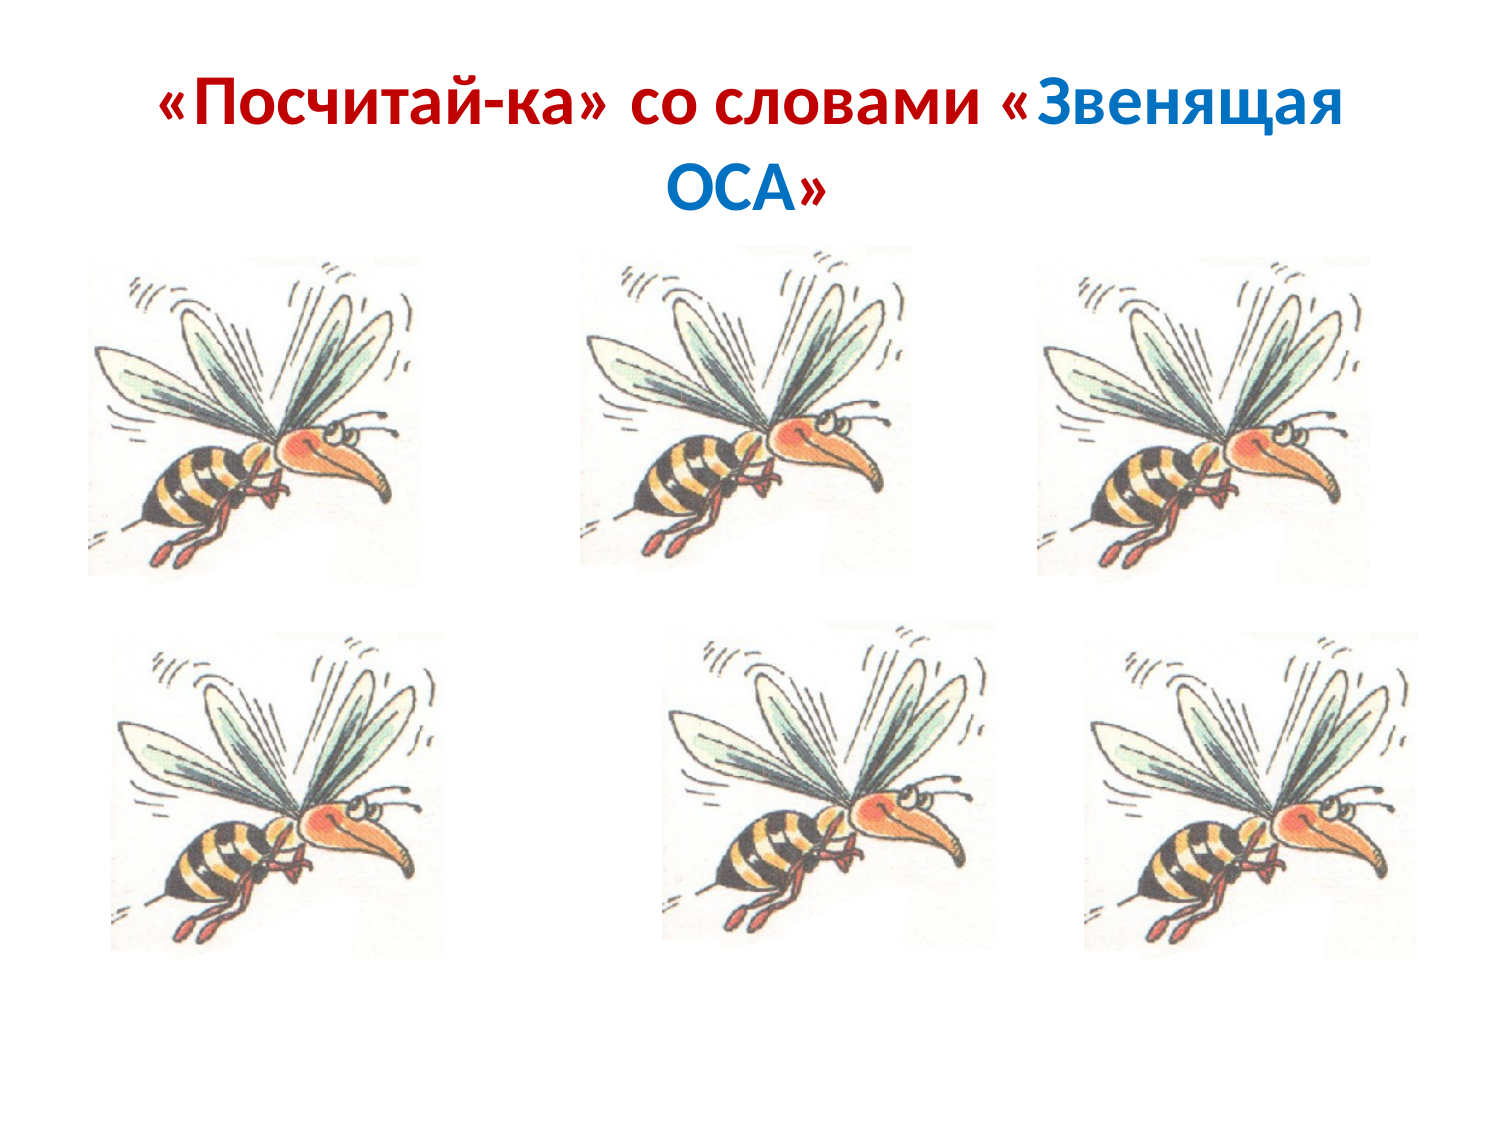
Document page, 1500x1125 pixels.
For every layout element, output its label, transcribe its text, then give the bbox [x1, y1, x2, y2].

list . [75, 262, 1425, 1005]
picture [1077, 632, 1417, 962]
picture [81, 257, 421, 587]
picture [655, 620, 995, 950]
title «Посчитай-ка» со словами «Звенящая ОСА» [75, 45, 1425, 233]
picture [573, 245, 913, 575]
picture [1031, 257, 1370, 587]
picture [105, 632, 444, 962]
